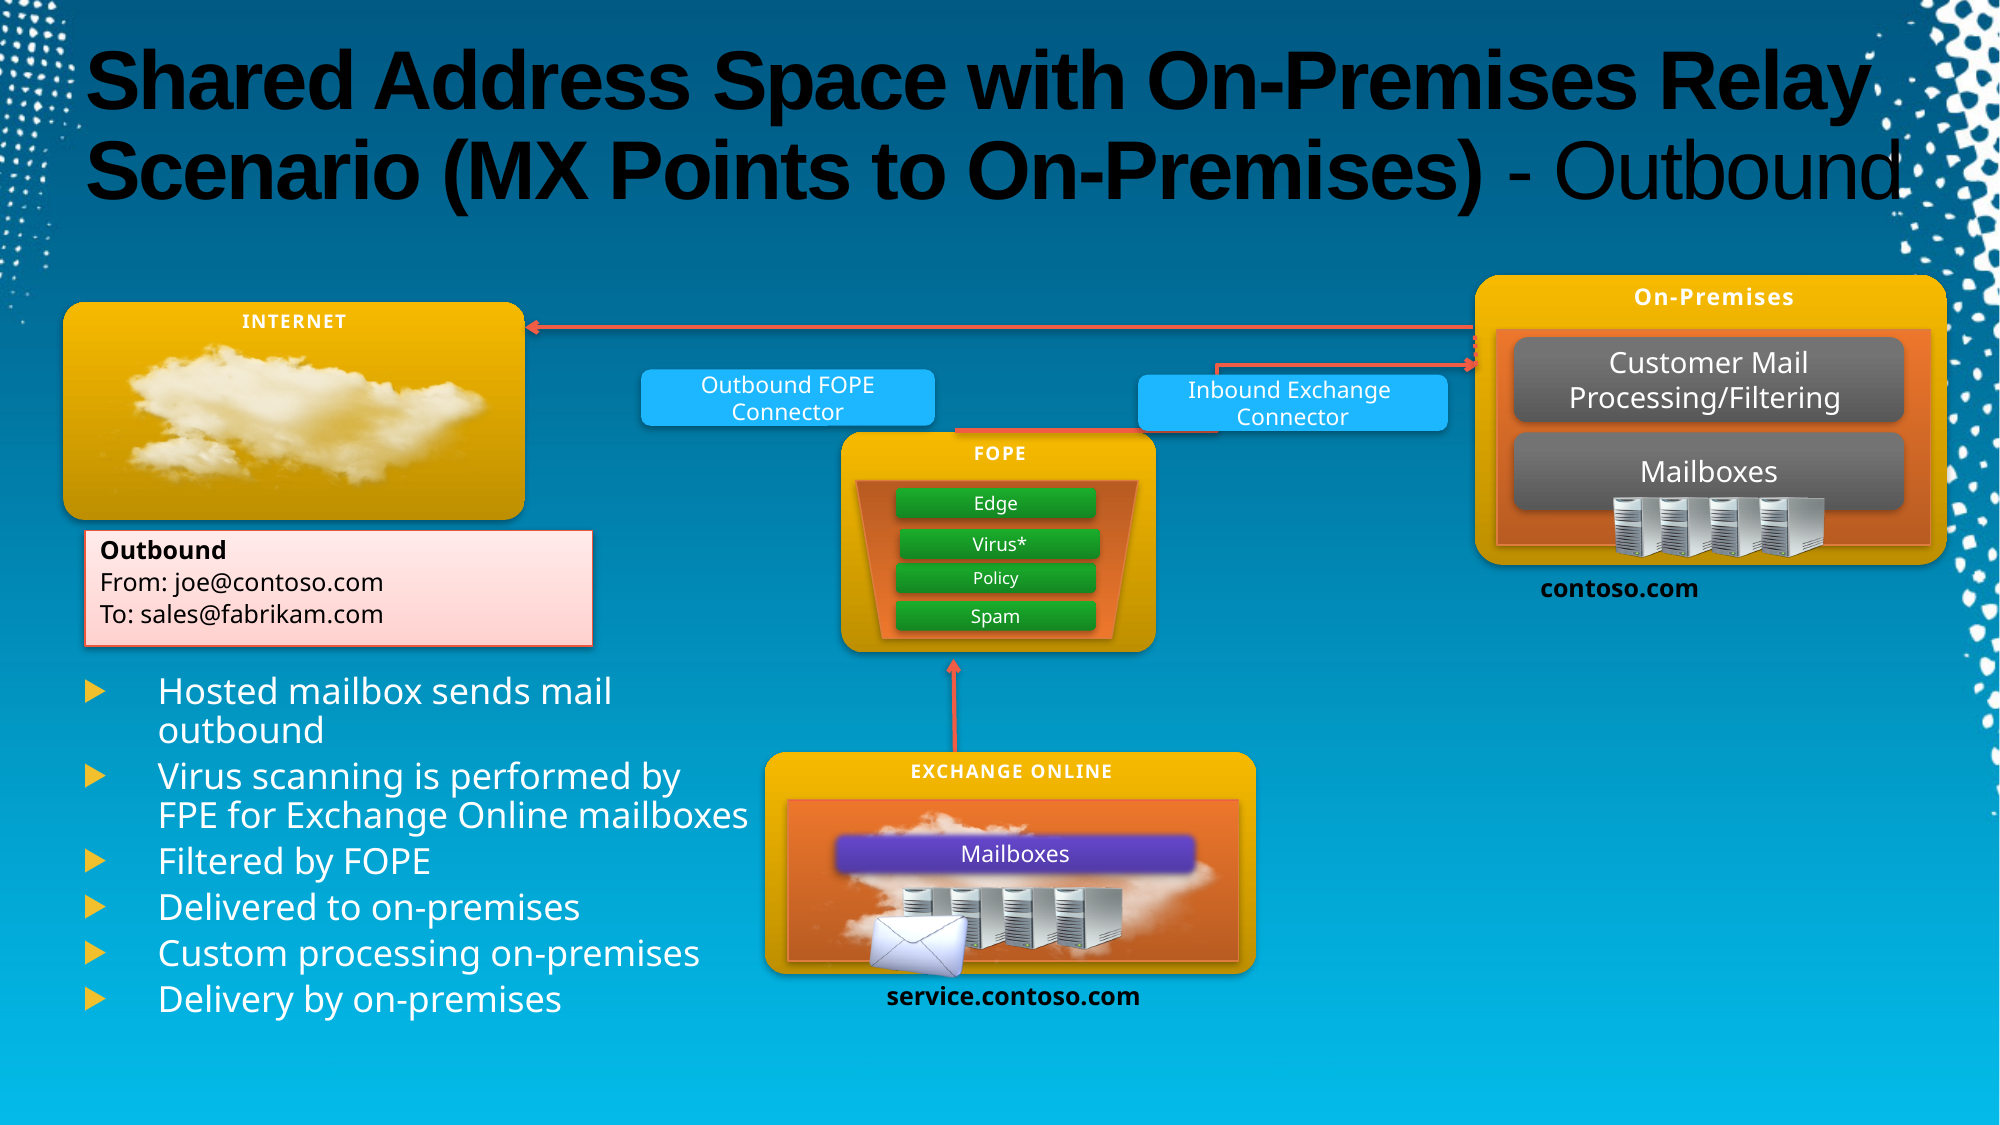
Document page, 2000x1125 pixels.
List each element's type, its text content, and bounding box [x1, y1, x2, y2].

picture [9, 84, 15, 91]
picture [45, 16, 55, 24]
picture [1938, 122, 1950, 133]
picture [1990, 492, 2000, 505]
picture [1953, 301, 1962, 312]
picture [54, 76, 60, 83]
picture [1925, 87, 1941, 99]
picture [31, 131, 37, 138]
picture [1988, 691, 2000, 709]
title Shared Address Space with On-Premises Relay Scenario (MX Points to On-Premises) - Outbound [85, 37, 1914, 220]
picture [1958, 445, 1968, 460]
picture [1950, 359, 1960, 366]
picture [30, 14, 40, 23]
picture [1957, 187, 1971, 200]
picture [33, 0, 42, 10]
picture [56, 47, 64, 55]
picture [38, 74, 47, 80]
picture [1982, 714, 1993, 729]
picture [1995, 582, 2000, 595]
picture [28, 42, 36, 53]
picture [58, 32, 66, 41]
picture [16, 22, 23, 34]
picture [1914, 164, 1923, 177]
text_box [63, 302, 526, 521]
picture [47, 0, 57, 10]
picture [18, 13, 26, 19]
picture [55, 62, 62, 69]
picture [10, 69, 17, 78]
picture [1955, 246, 1965, 256]
picture [1935, 0, 2000, 306]
picture [1946, 155, 1961, 167]
picture [1992, 438, 2000, 448]
picture [41, 59, 48, 67]
picture [42, 31, 53, 39]
text_box Outbound From: joe@contoso.com To: sales@fabrikam.com [84, 530, 593, 647]
picture [33, 88, 42, 97]
picture [1983, 404, 1992, 414]
picture [33, 116, 40, 124]
picture [86, 765, 104, 786]
picture [1911, 223, 1918, 230]
picture [1960, 392, 1970, 403]
picture [1963, 335, 1972, 344]
picture [6, 97, 12, 105]
picture [1935, 177, 1945, 189]
text_box contoso.com [1540, 573, 1878, 603]
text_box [954, 364, 1479, 431]
picture [1920, 257, 1932, 264]
picture [1950, 525, 1956, 533]
picture [1972, 312, 1985, 322]
picture [18, 0, 29, 6]
picture [0, 40, 9, 45]
picture [1963, 589, 1976, 607]
picture [1970, 426, 1980, 436]
picture [86, 896, 104, 917]
picture [1932, 235, 1943, 241]
list Hosted mailbox sends mail outbound Virus scanning is performed by FPE for Exchange Online mailboxes Filtered by FOPE Delivered to on-premises Custom processing on-premises Delivery by on-premises [85, 673, 751, 1053]
picture [17, 129, 23, 136]
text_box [764, 752, 1259, 984]
picture [24, 72, 32, 79]
text_box service.contoso.com [827, 991, 1201, 1011]
picture [1922, 200, 1934, 207]
picture [1980, 460, 1987, 469]
picture [34, 101, 43, 111]
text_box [841, 431, 1156, 653]
picture [1968, 481, 1978, 492]
picture [1963, 535, 1977, 550]
picture [1991, 637, 2000, 652]
picture [11, 55, 21, 64]
picture [26, 57, 34, 68]
picture [1988, 547, 2000, 561]
picture [1952, 502, 1967, 516]
picture [86, 681, 103, 701]
picture [1900, 240, 1912, 254]
text_box Outbound FOPE Connector [641, 369, 935, 426]
picture [1981, 604, 2000, 620]
picture [3, 10, 11, 18]
picture [13, 41, 25, 49]
picture [1994, 382, 2000, 391]
picture [1925, 141, 1935, 155]
picture [1950, 413, 1958, 424]
picture [1973, 368, 1982, 380]
picture [1945, 213, 1955, 220]
picture [16, 143, 21, 151]
picture [1972, 570, 1986, 583]
picture [0, 24, 9, 33]
picture [1993, 321, 2000, 339]
picture [1942, 269, 1953, 275]
picture [1984, 349, 1992, 357]
picture [1955, 557, 1965, 573]
picture [86, 942, 104, 963]
picture [86, 850, 104, 871]
picture [1979, 657, 1995, 676]
picture [29, 27, 38, 38]
picture [1921, 0, 1934, 8]
picture [1974, 683, 1985, 694]
picture [866, 900, 969, 977]
picture [1915, 109, 1924, 119]
picture [1978, 517, 1987, 527]
picture [1991, 747, 2000, 765]
picture [1969, 625, 1985, 642]
picture [0, 155, 5, 163]
picture [1963, 278, 1976, 291]
picture [43, 42, 49, 53]
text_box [1474, 274, 1950, 566]
picture [1929, 27, 1945, 45]
picture [86, 988, 104, 1009]
picture [1950, 465, 1958, 483]
